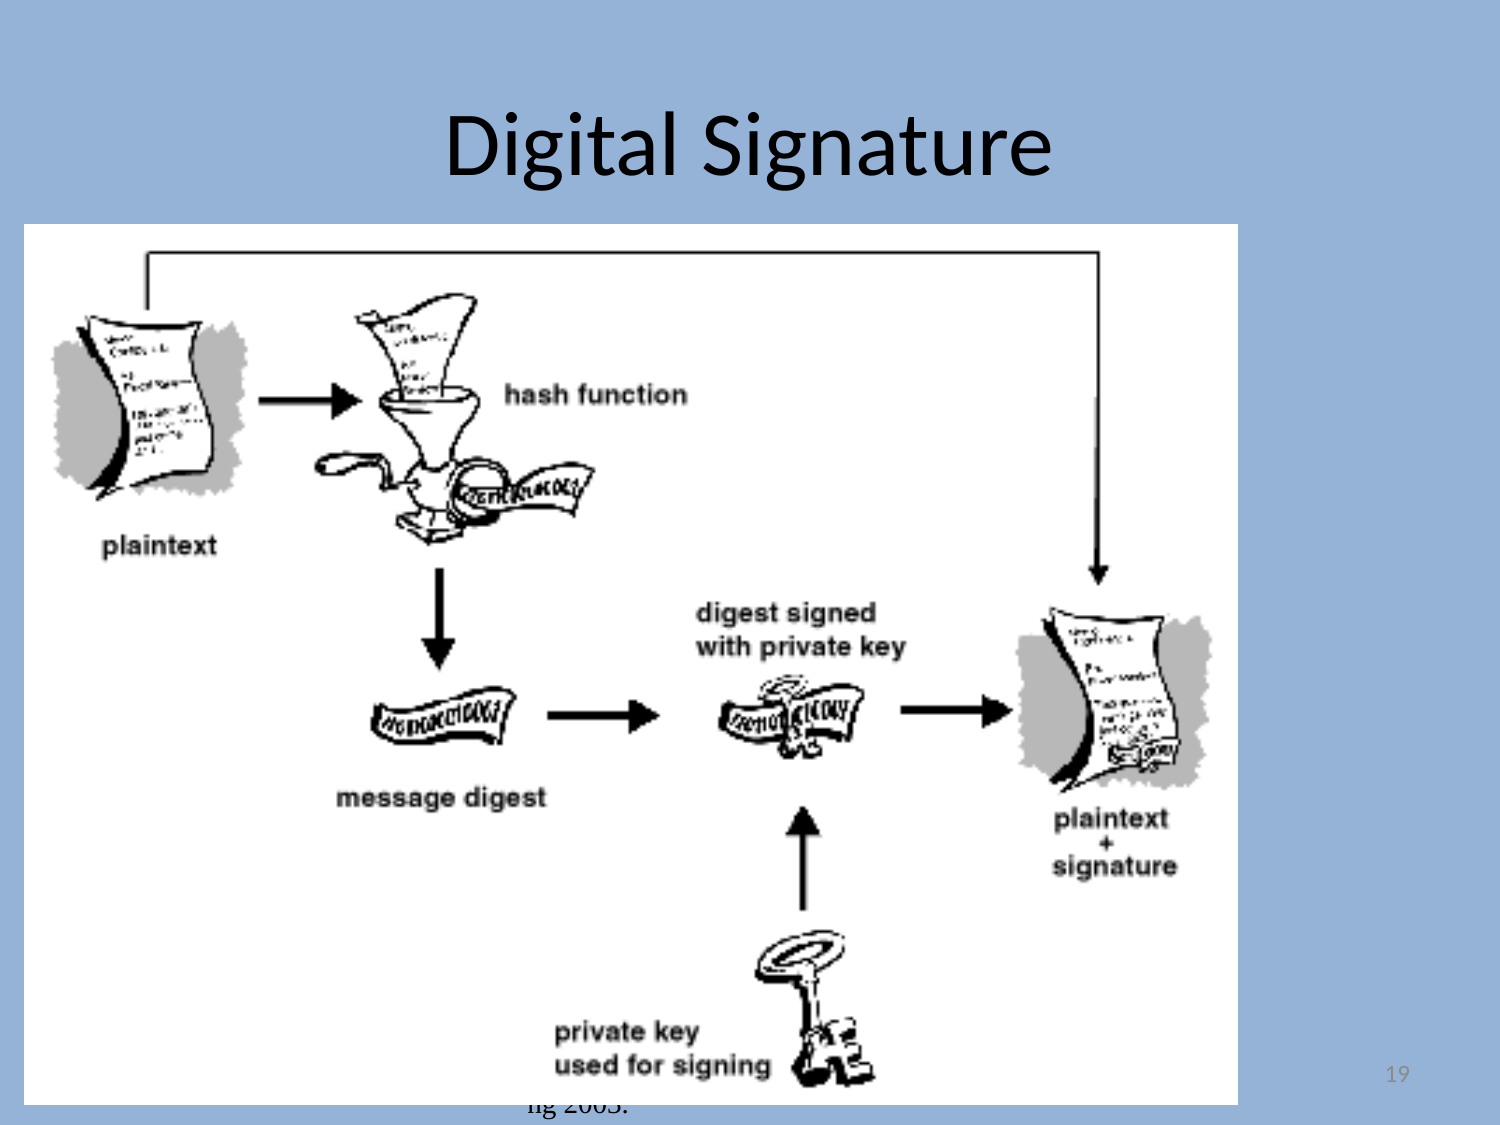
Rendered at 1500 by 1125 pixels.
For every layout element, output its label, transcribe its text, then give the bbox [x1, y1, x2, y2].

title Digital Signature [75, 45, 1425, 233]
slide_number 19 [1241, 1042, 1425, 1103]
picture [24, 224, 1238, 1105]
